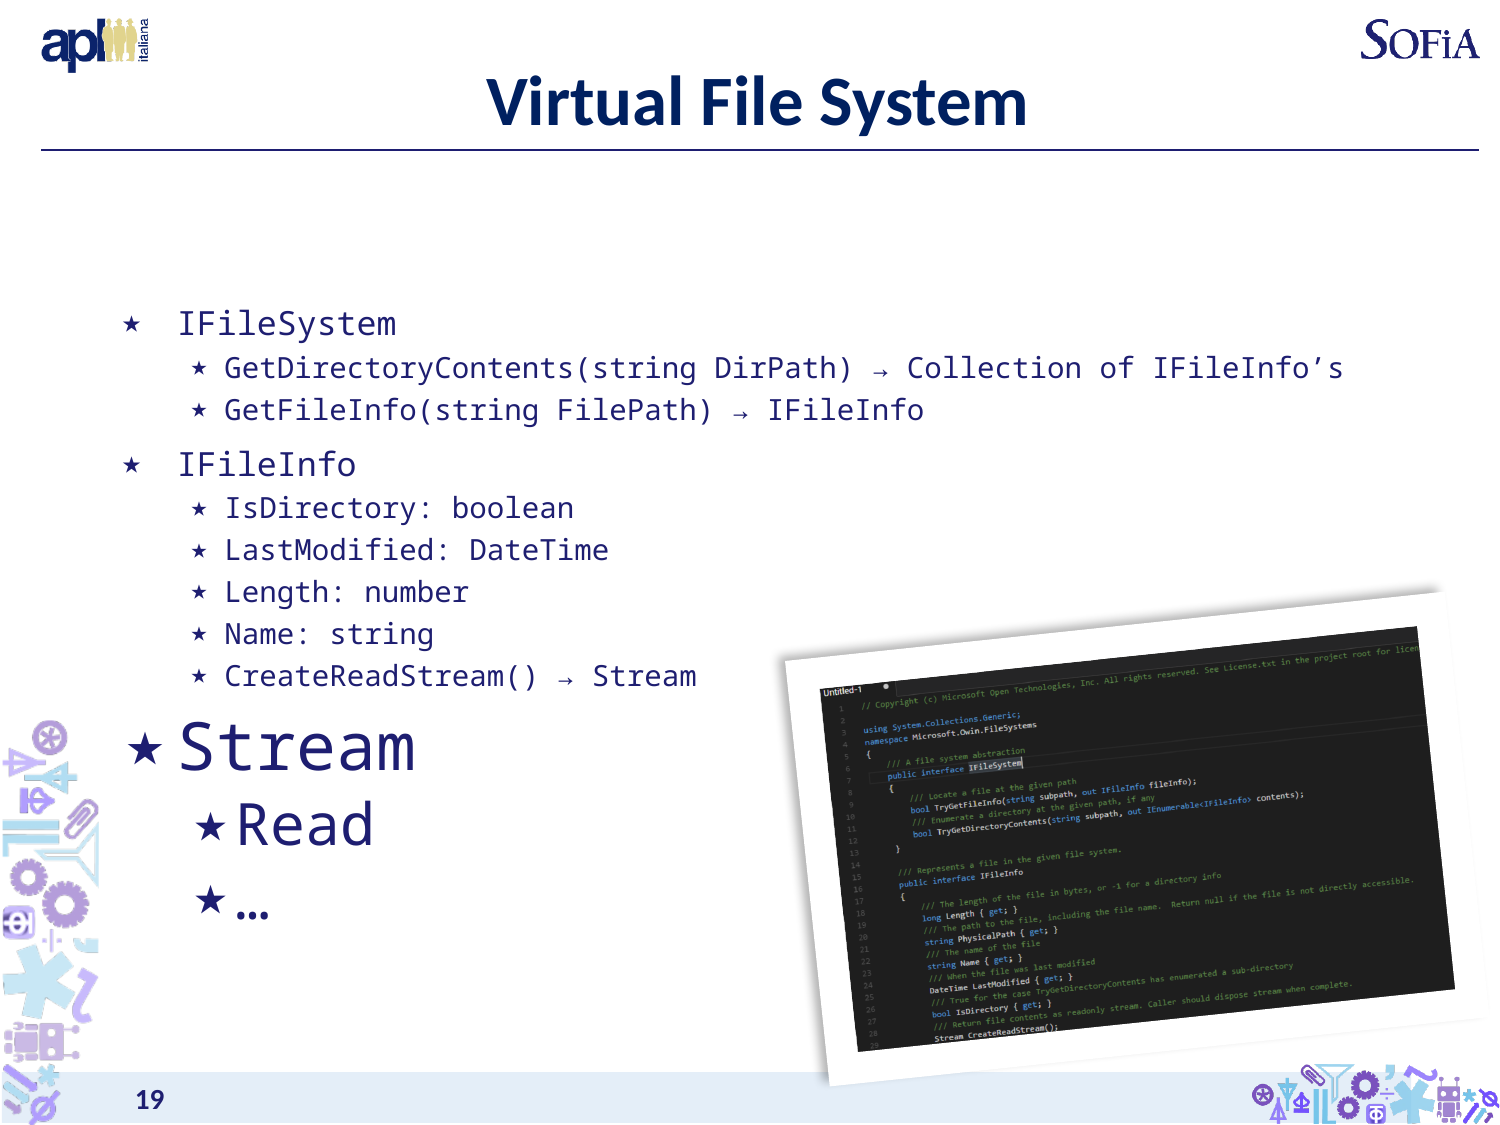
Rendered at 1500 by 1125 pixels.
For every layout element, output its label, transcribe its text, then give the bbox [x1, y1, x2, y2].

title Virtual File System [41, 56, 1476, 148]
picture [1361, 19, 1480, 59]
picture [41, 18, 148, 56]
list IFileSystem GetDirectoryContents(string DirPath) → Collection of IFileInfo’s GetFileInfo(string FilePath) → IFileInfo IFileInfo IsDirectory: boolean LastModified: DateTime Length: number Name: string CreateReadStream() → Stream Stream Read … [96, 299, 1476, 1014]
picture [3, 721, 98, 1125]
picture [1252, 1064, 1500, 1124]
picture [821, 627, 1455, 1051]
